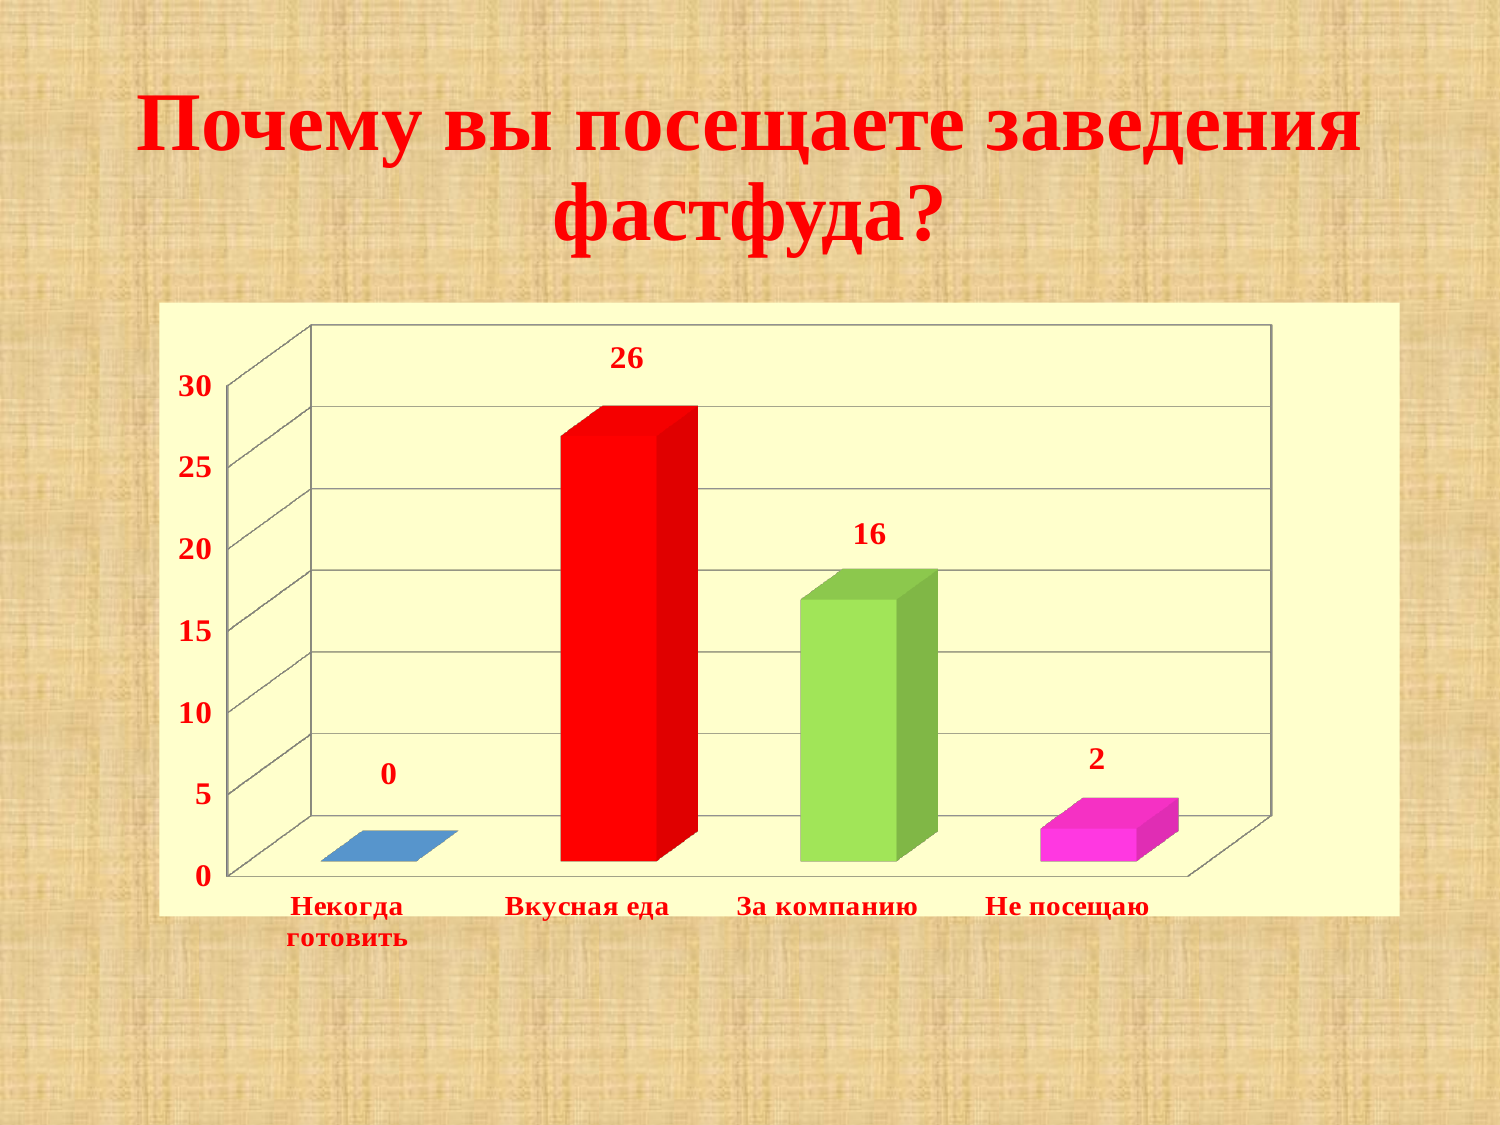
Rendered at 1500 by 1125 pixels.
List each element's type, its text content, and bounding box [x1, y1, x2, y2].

title Почему вы посещаете заведения фастфуда? [103, 59, 1397, 278]
picture [0, 0, 1500, 1125]
chart [159, 302, 1400, 953]
